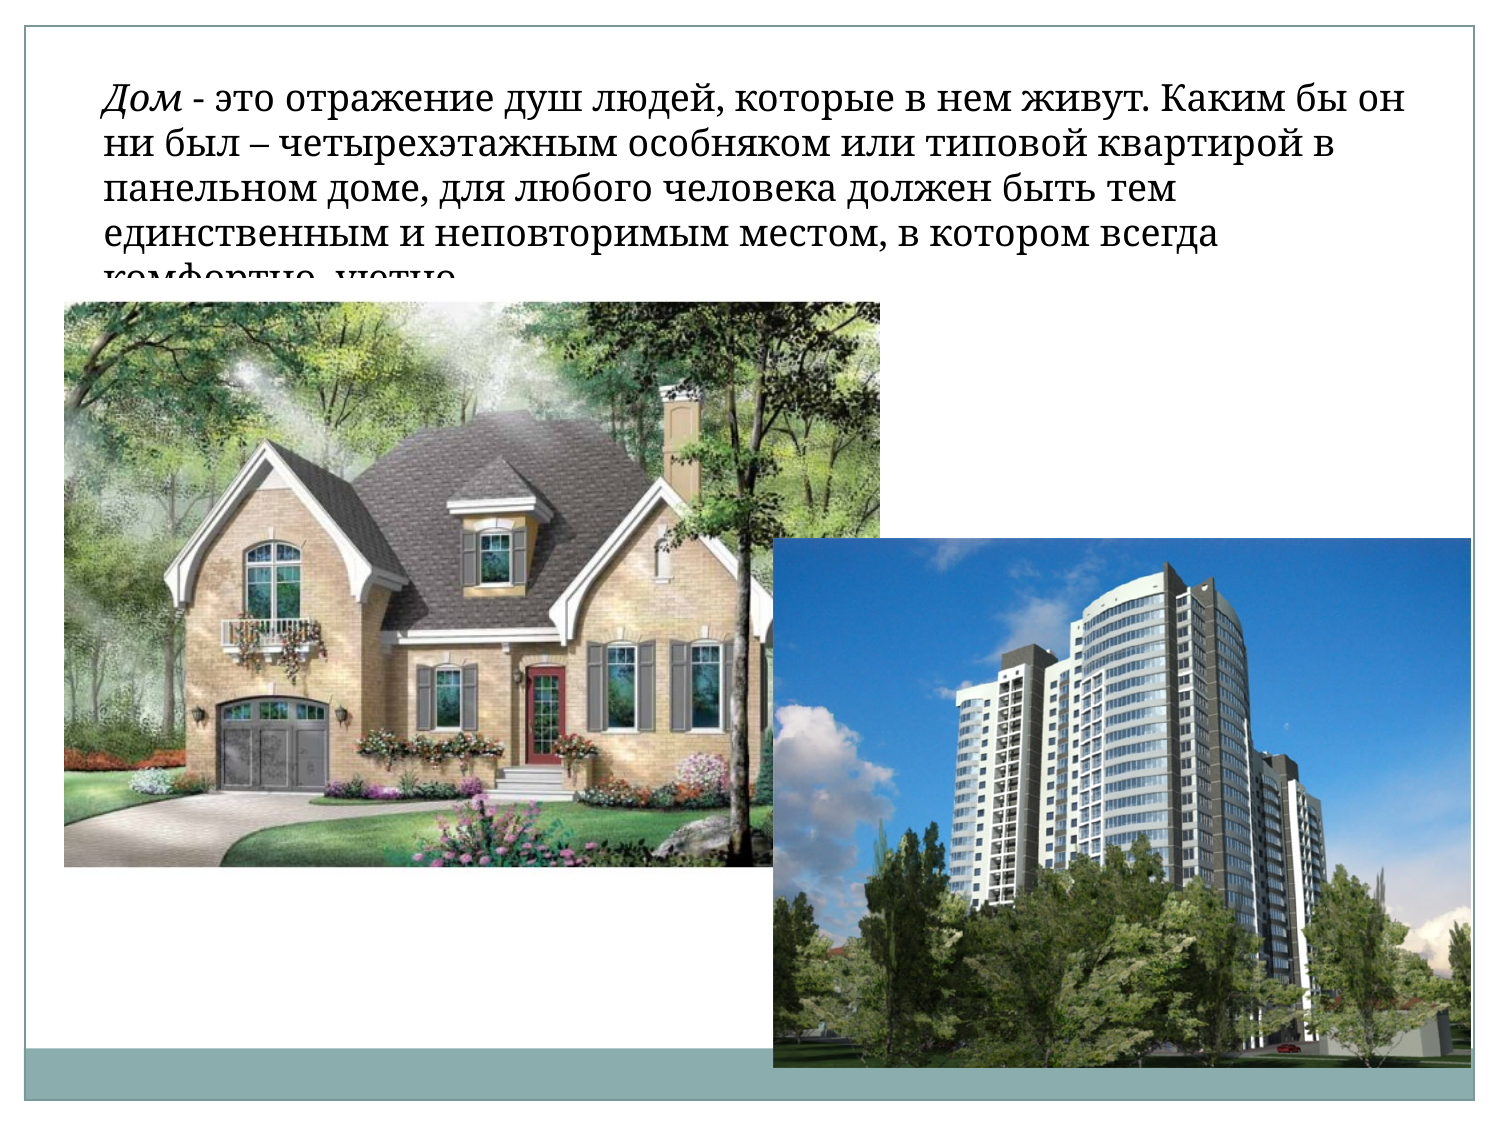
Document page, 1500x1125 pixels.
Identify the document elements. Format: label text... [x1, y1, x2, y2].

picture [64, 278, 1471, 1068]
text_box Дом - это отражение душ людей, которые в нем живут. Каким бы он ни был – четырехэтажным особняком или типовой квартирой в панельном доме, для любого человека должен быть тем единственным и неповторимым местом, в котором всегда комфортно, уютно. [88, 66, 1459, 307]
